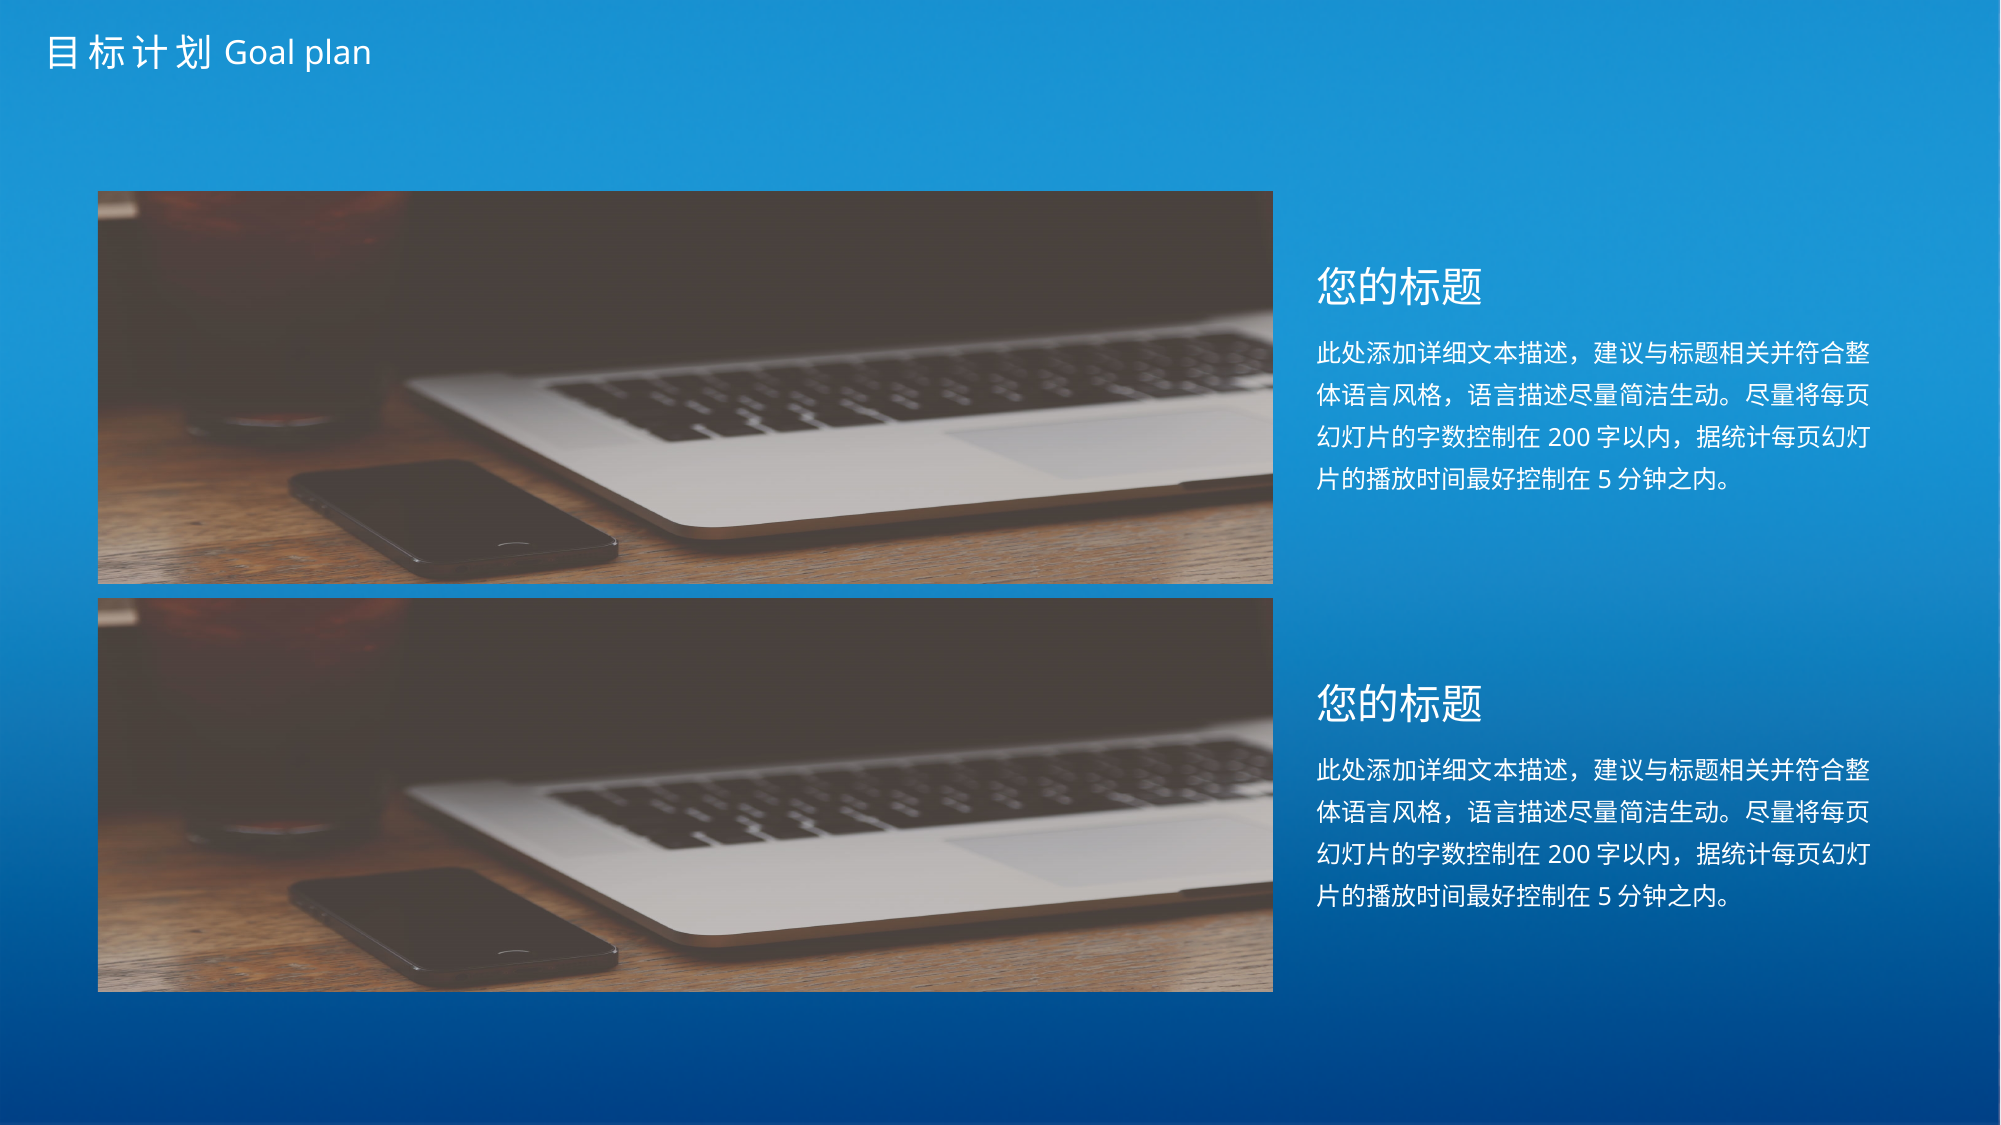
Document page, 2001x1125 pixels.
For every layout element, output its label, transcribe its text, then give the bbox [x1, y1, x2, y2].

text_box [1301, 670, 1887, 920]
text_box 目标计划 [32, 22, 245, 80]
text_box Goal plan [212, 25, 537, 78]
picture [0, 0, 2001, 1125]
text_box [97, 191, 1273, 992]
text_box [1301, 253, 1887, 503]
